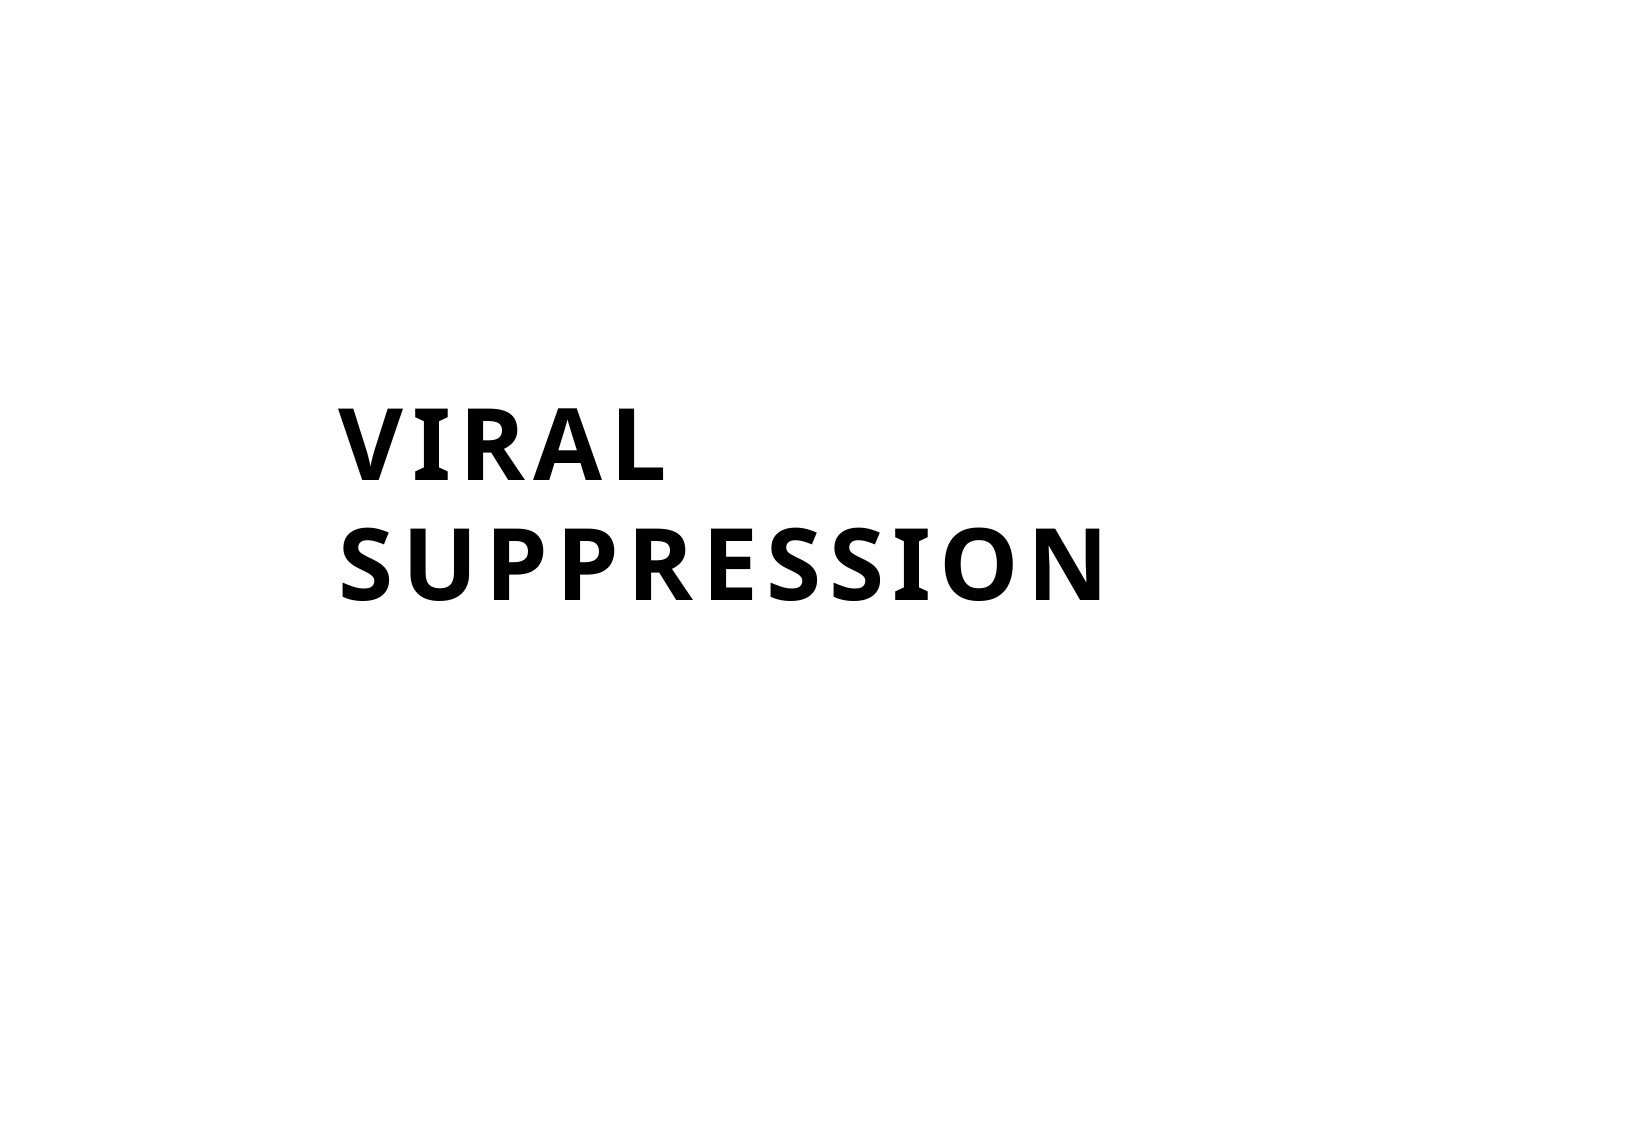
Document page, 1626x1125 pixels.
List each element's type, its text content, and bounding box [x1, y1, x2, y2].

text_box VIRAL SUPPRESSION [0, 373, 1625, 629]
